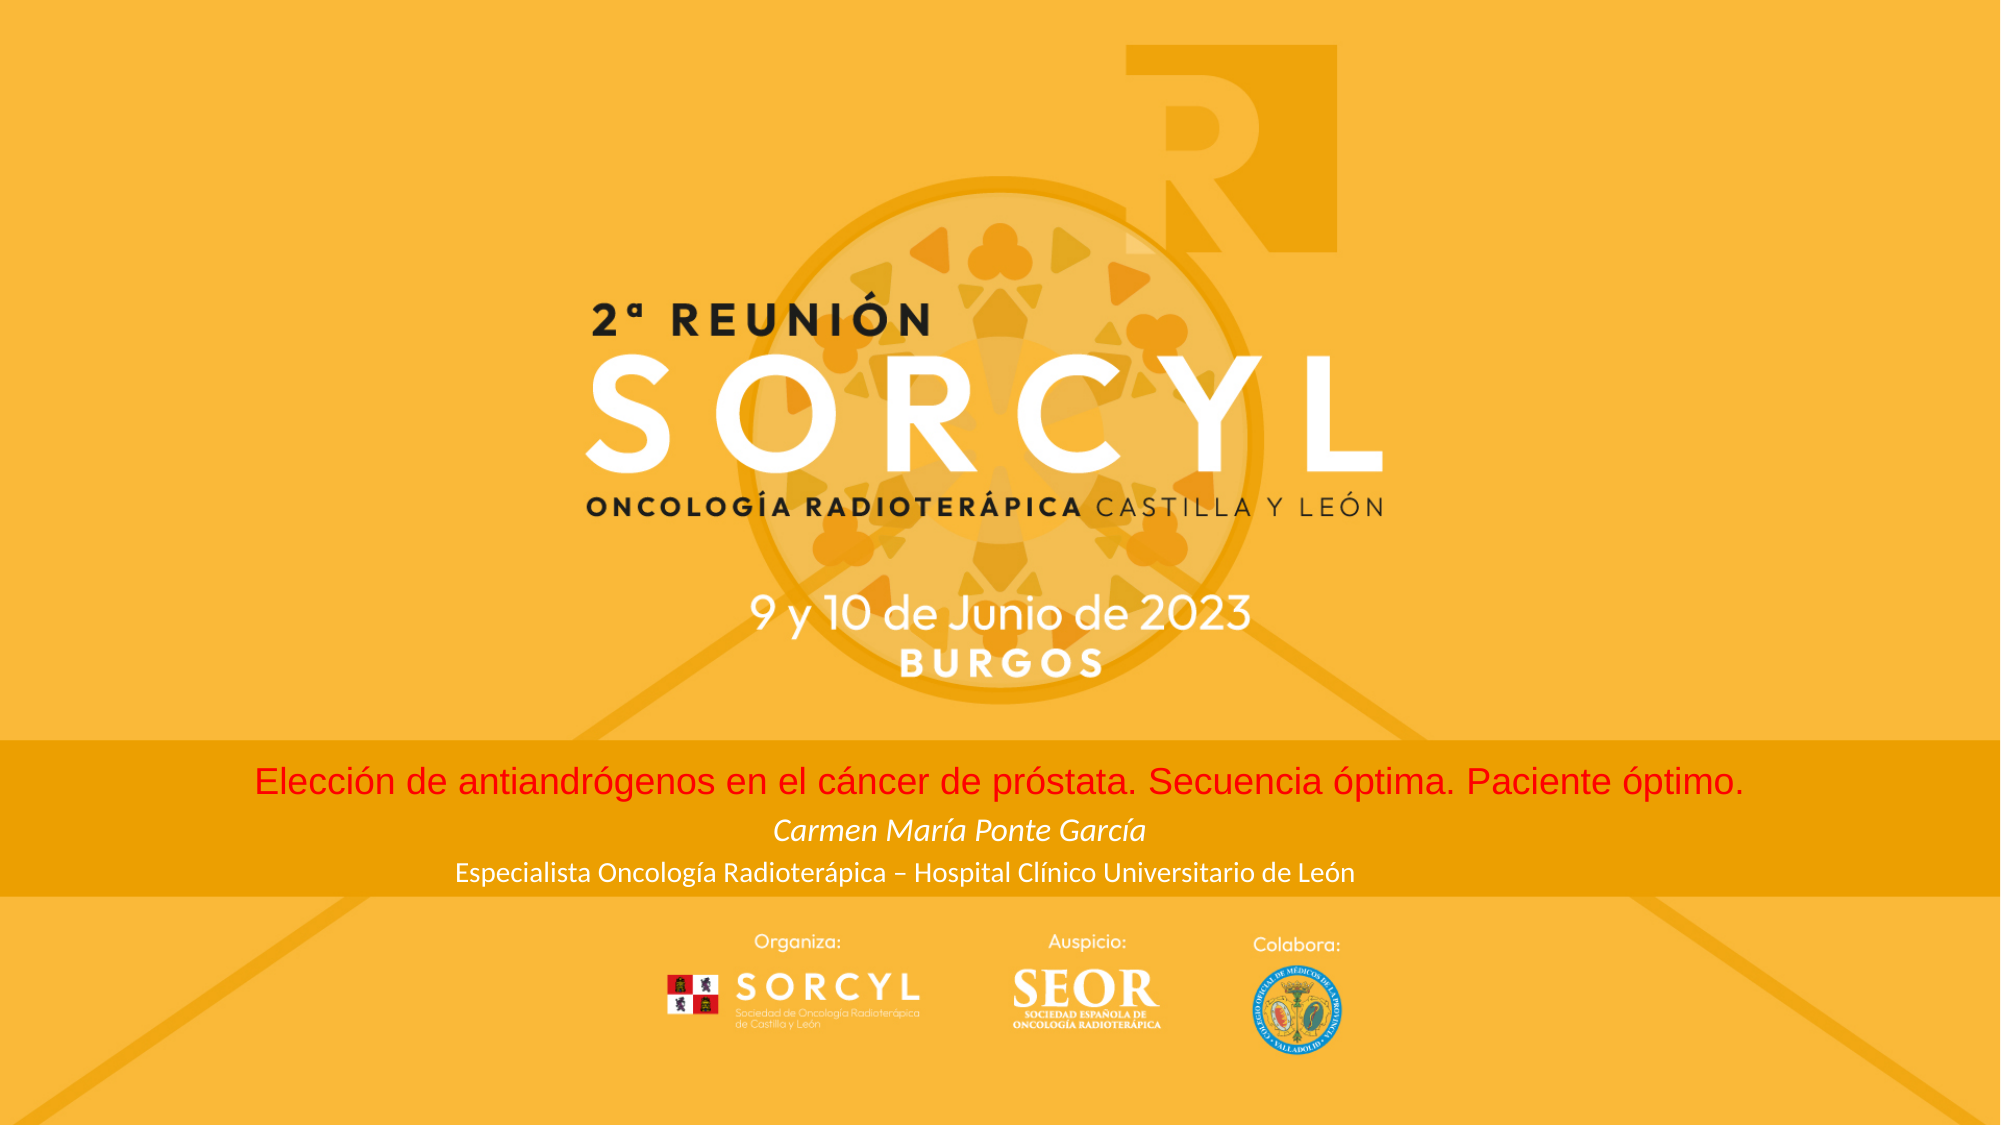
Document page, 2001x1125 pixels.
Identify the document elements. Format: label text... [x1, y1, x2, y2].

picture [0, 0, 2001, 1125]
text_box Carmen María Ponte García [645, 811, 1275, 846]
text_box Especialista Oncología Radioterápica – Hospital Clínico Universitario de León [409, 846, 1402, 896]
text_box Elección de antiandrógenos en el cáncer de próstata. Secuencia óptima. Paciente óptimo. [239, 753, 1761, 811]
